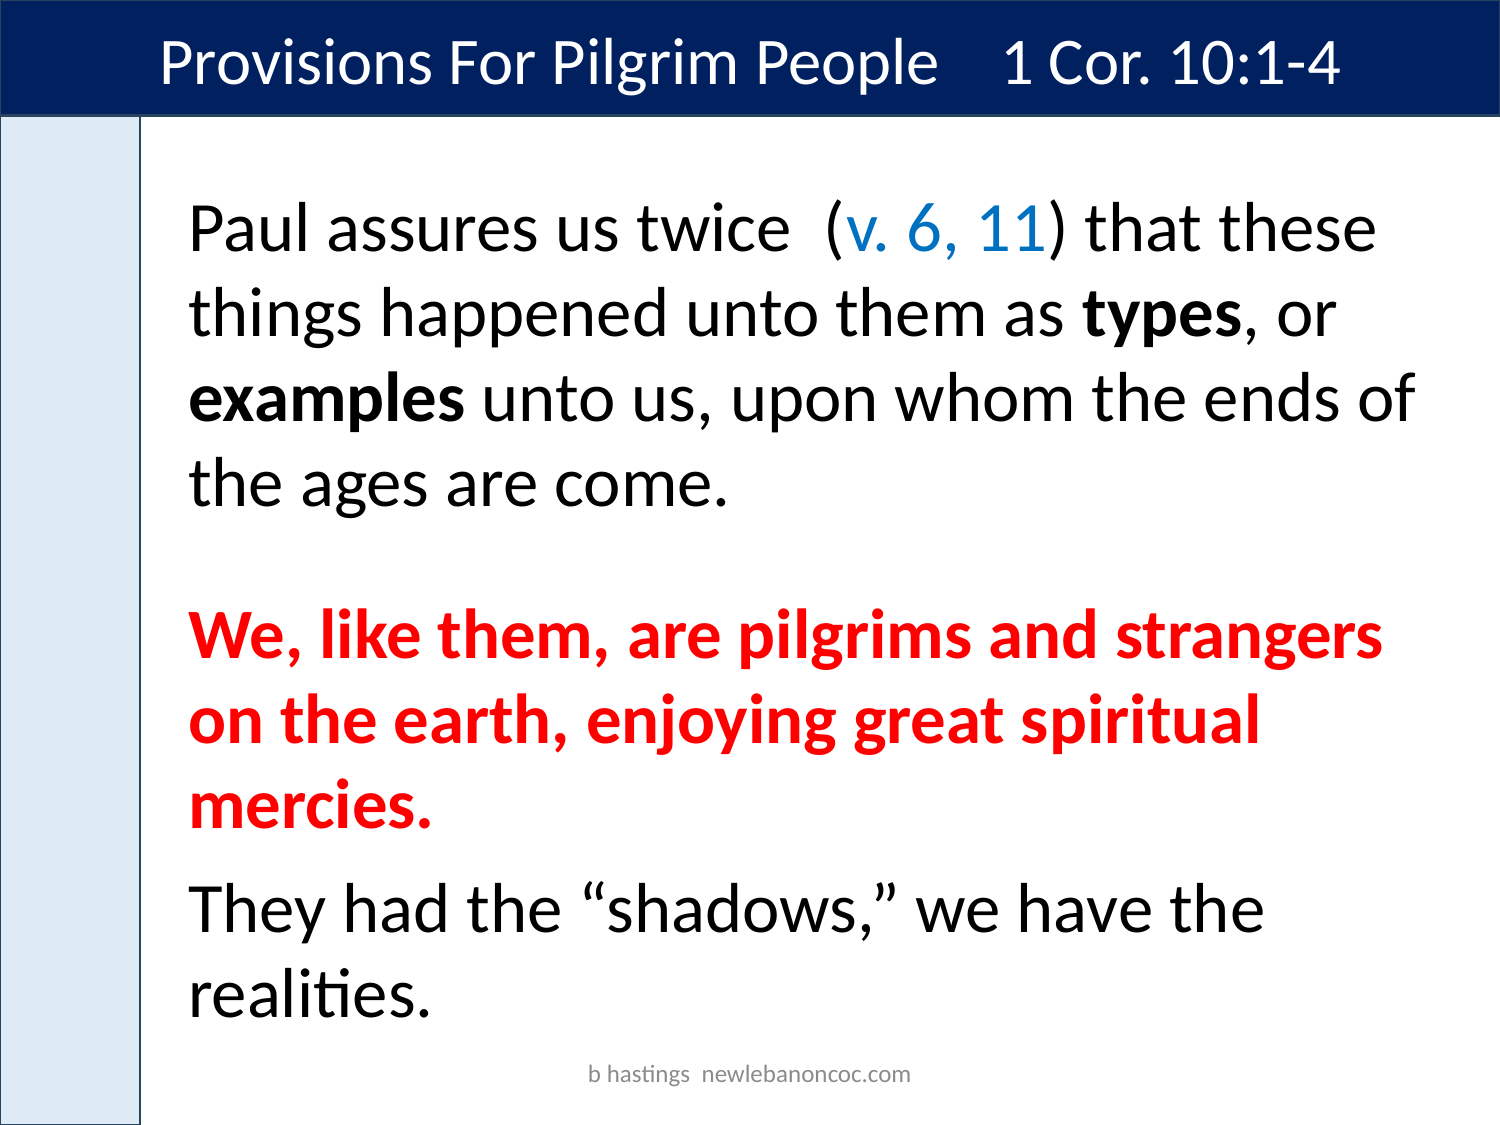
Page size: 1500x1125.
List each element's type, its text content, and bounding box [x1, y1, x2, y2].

footer b hastings newlebanoncoc.com [496, 1042, 1004, 1103]
text_box Paul assures us twice (v. 6, 11) that these things happened unto them as types, or examples unto us, upon whom the ends of the ages are come. We, like them, are pilgrims and strangers on the earth, enjoying great spiritual mercies. They had the “shadows,” we have the realities. [173, 173, 1436, 1039]
text_box Provisions For Pilgrim People 1 Cor. 10:1-4 [1, 10, 1500, 106]
text_box [0, 0, 1500, 117]
text_box [0, 117, 141, 1125]
